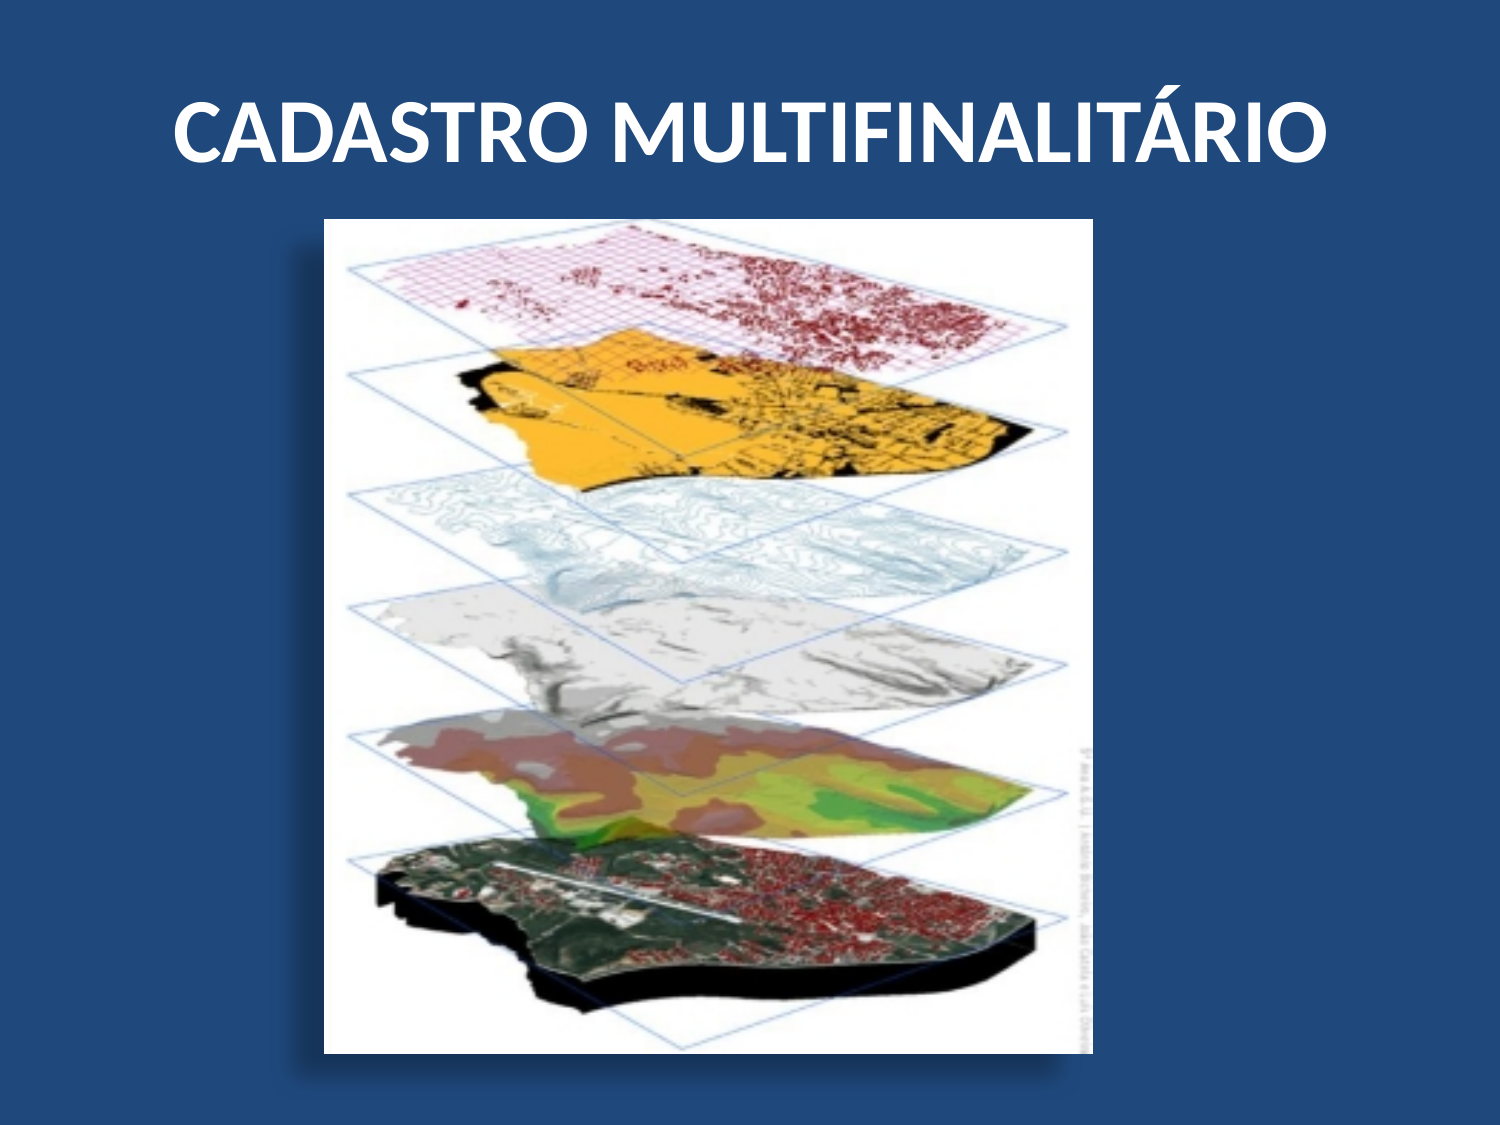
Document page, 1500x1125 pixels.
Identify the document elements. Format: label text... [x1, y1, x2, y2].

picture [324, 219, 1093, 1054]
title CADASTRO MULTIFINALITÁRIO [76, 32, 1427, 220]
